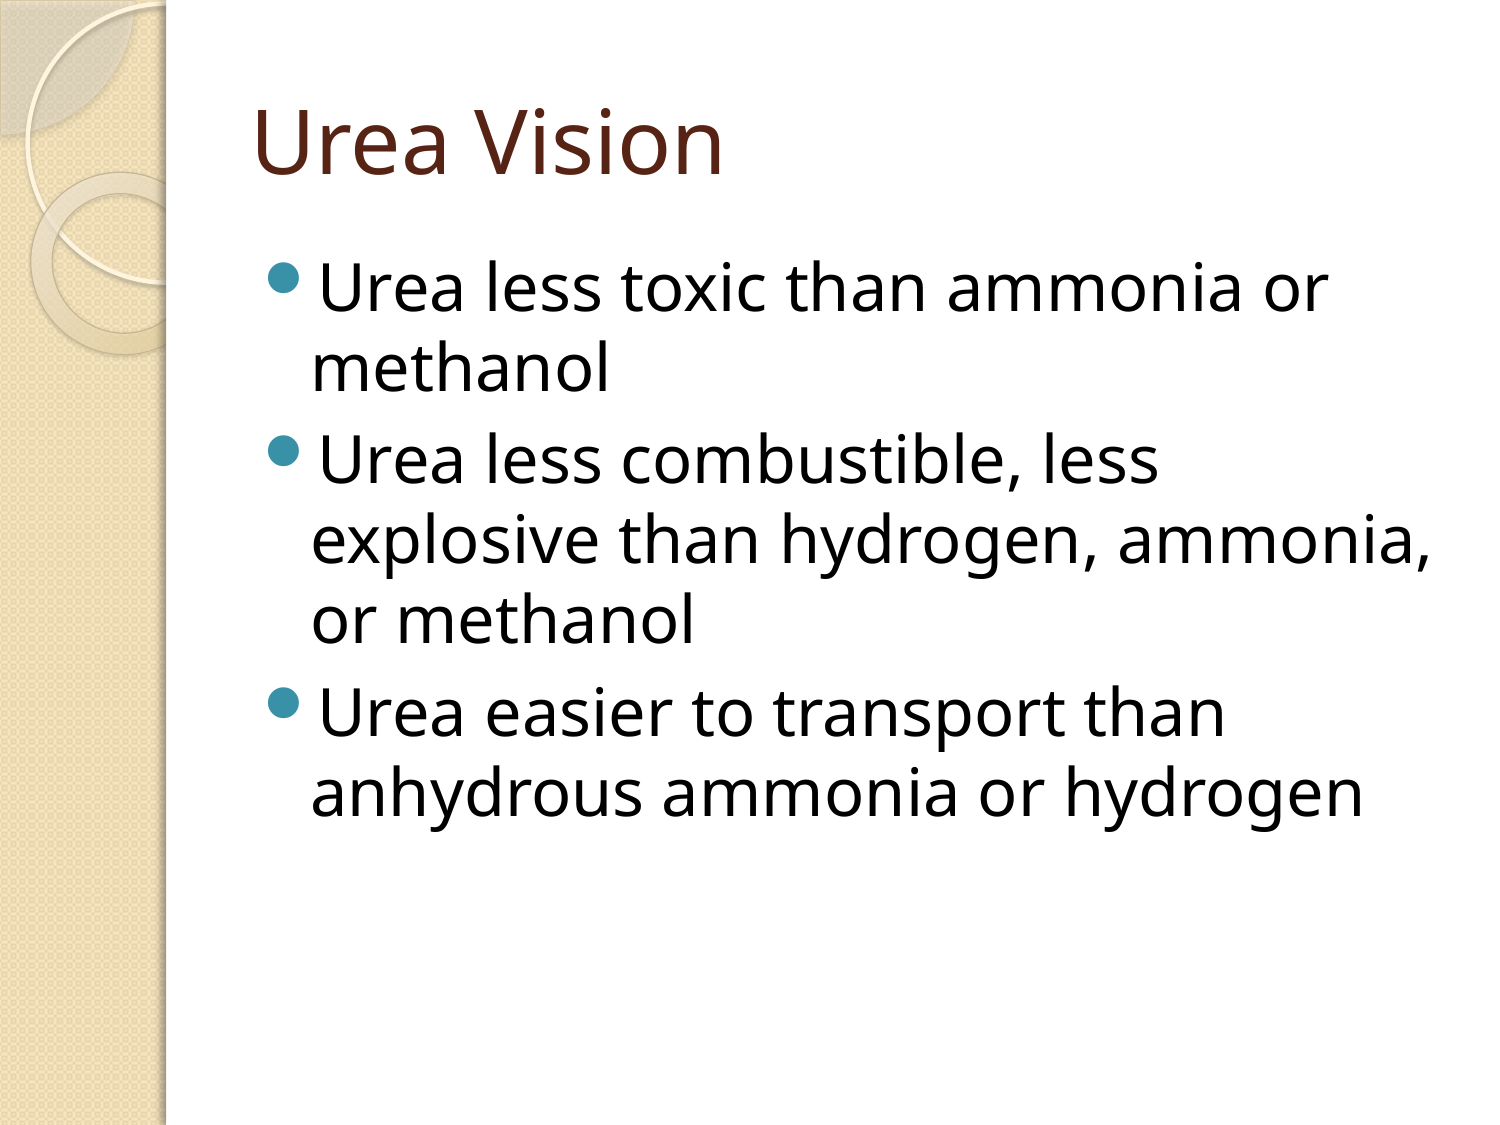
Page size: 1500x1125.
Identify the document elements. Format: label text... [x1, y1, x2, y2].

title Urea Vision [235, 45, 1466, 233]
list Urea less toxic than ammonia or methanol Urea less combustible, less explosive than hydrogen, ammonia, or methanol Urea easier to transport than anhydrous ammonia or hydrogen [235, 237, 1466, 1025]
